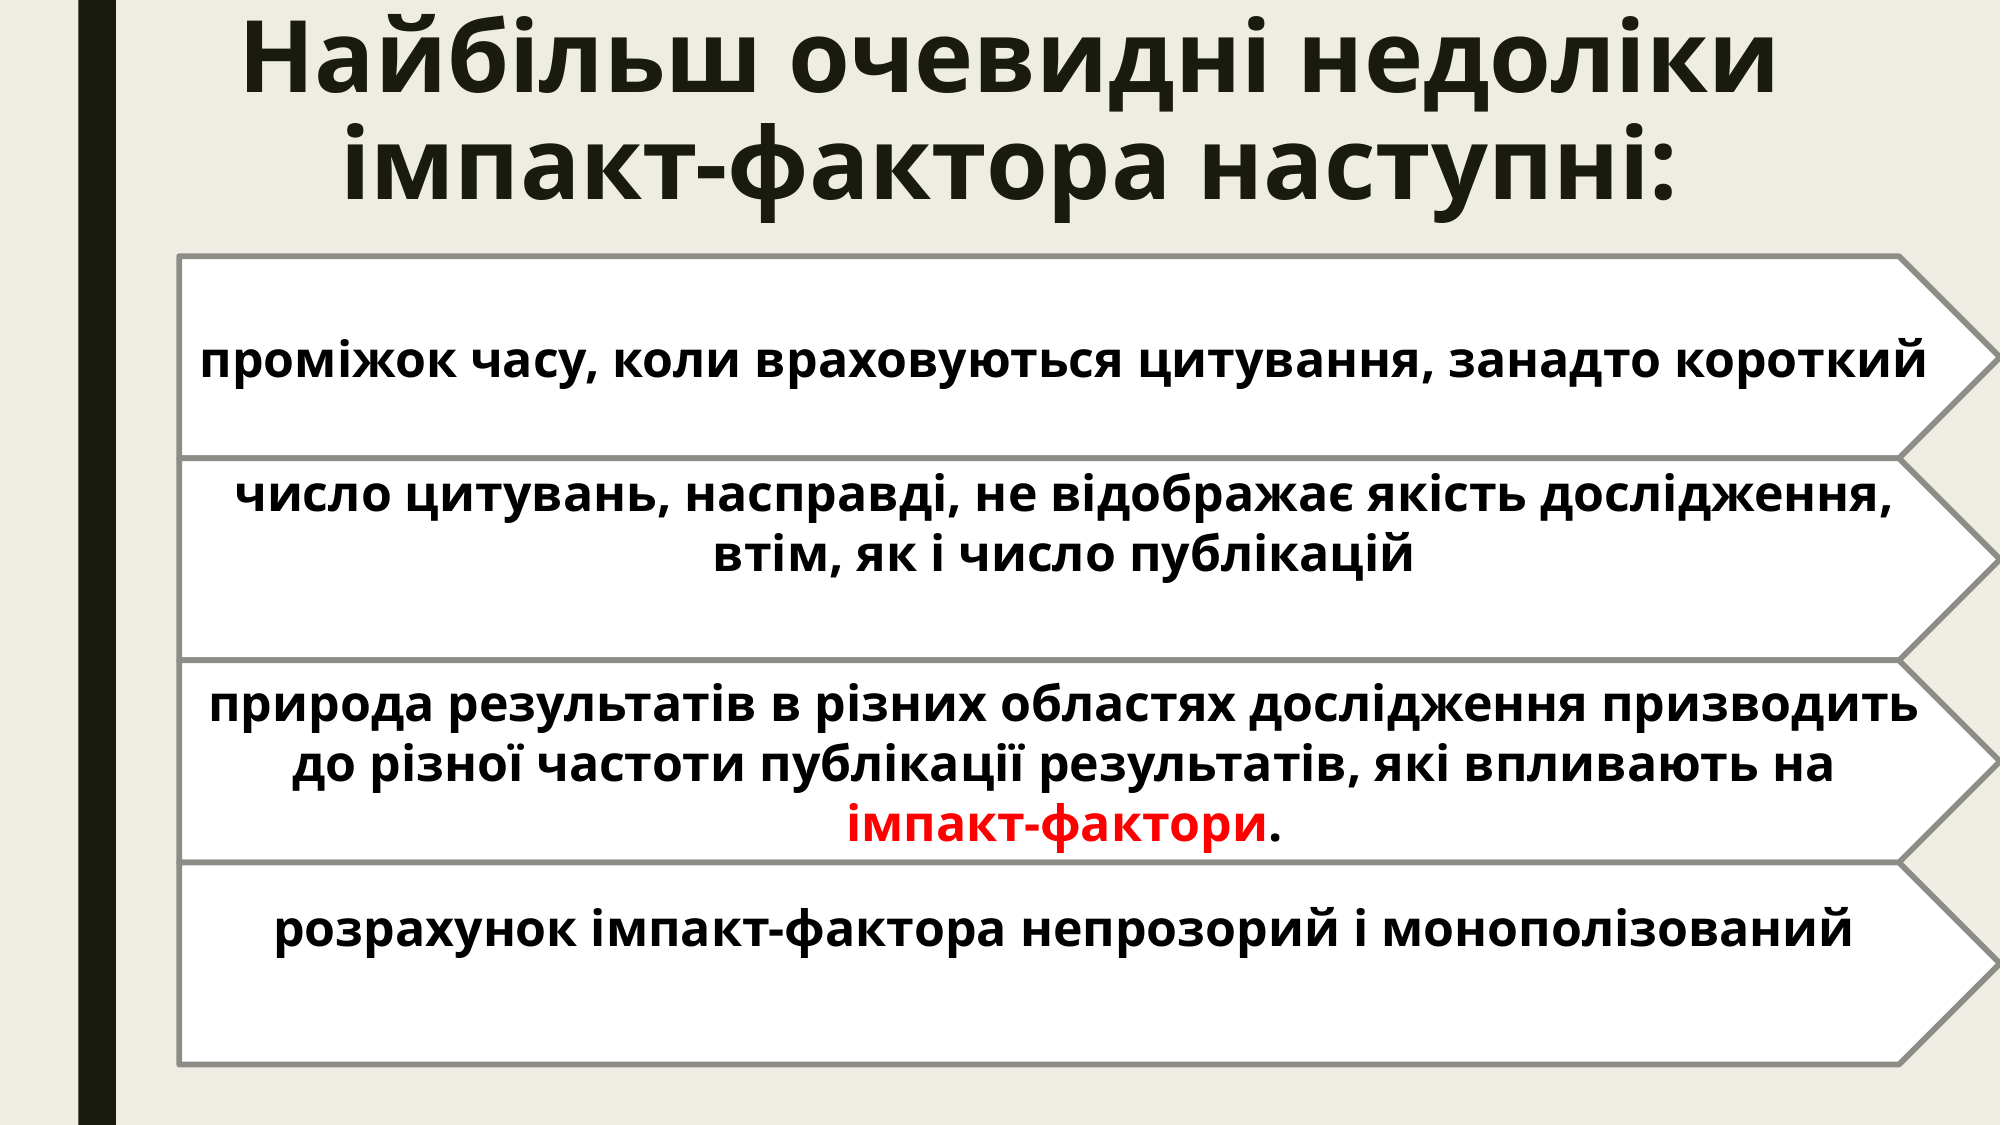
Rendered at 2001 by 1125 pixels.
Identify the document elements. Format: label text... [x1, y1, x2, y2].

text_box проміжок часу, коли враховуються цитування, занадто короткий [176, 253, 2000, 458]
text_box число цитувань, насправді, не відображає якість дослідження, втім, як і число публікацій [176, 455, 2000, 660]
text_box розрахунок імпакт-фактора непрозорий і монополізований [176, 859, 2000, 1068]
title Найбільш очевидні недоліки імпакт-фактора наступні: [222, 0, 1798, 253]
text_box природа результатів в різних областях дослідження призводить до різної частоти публікації результатів, які впливають на імпакт-фактори. [176, 657, 2000, 862]
